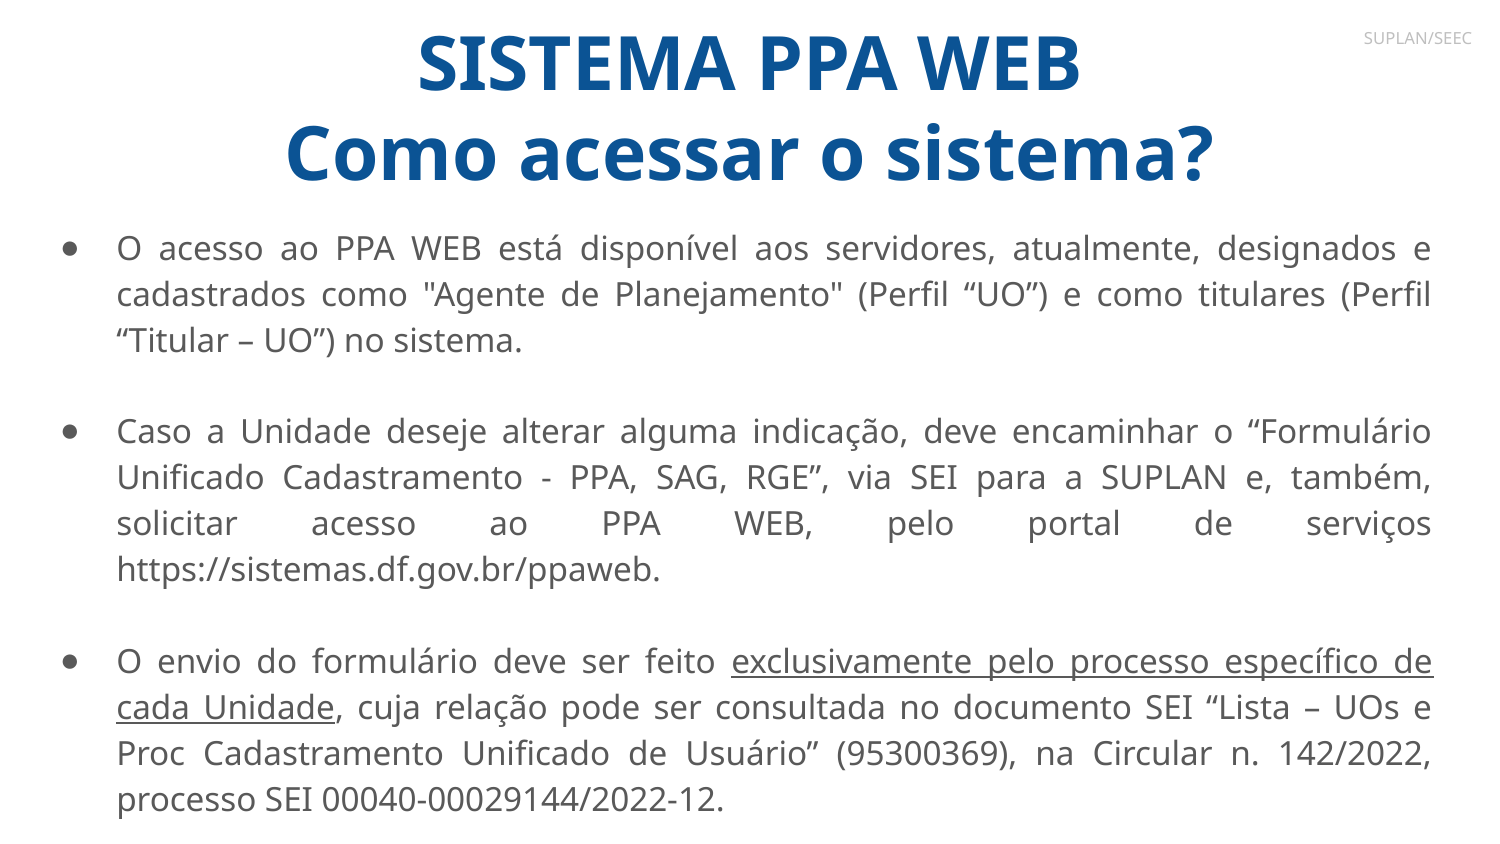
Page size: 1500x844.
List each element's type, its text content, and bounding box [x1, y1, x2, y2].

title SISTEMA PPA WEB Como acessar o sistema? [51, 0, 1449, 206]
list O acesso ao PPA WEB está disponível aos servidores, atualmente, designados e cadastrados como "Agente de Planejamento" (Perfil “UO”) e como titulares (Perfil “Titular – UO”) no sistema. Caso a Unidade deseje alterar alguma indicação, deve encaminhar o “Formulário Unificado Cadastramento - PPA, SAG, RGE”, via SEI para a SUPLAN e, também, solicitar acesso ao PPA WEB, pelo portal de serviços https://sistemas.df.gov.br/ppaweb. O envio do formulário deve ser feito exclusivamente pelo processo específico de cada Unidade, cuja relação pode ser consultada no documento SEI “Lista – UOs e Proc Cadastramento Unificado de Usuário” (95300369), na Circular n. 142/2022, processo SEI 00040-00029144/2022-12. [26, 206, 1449, 817]
text_box SUPLAN/SEEC [1243, 12, 1488, 81]
